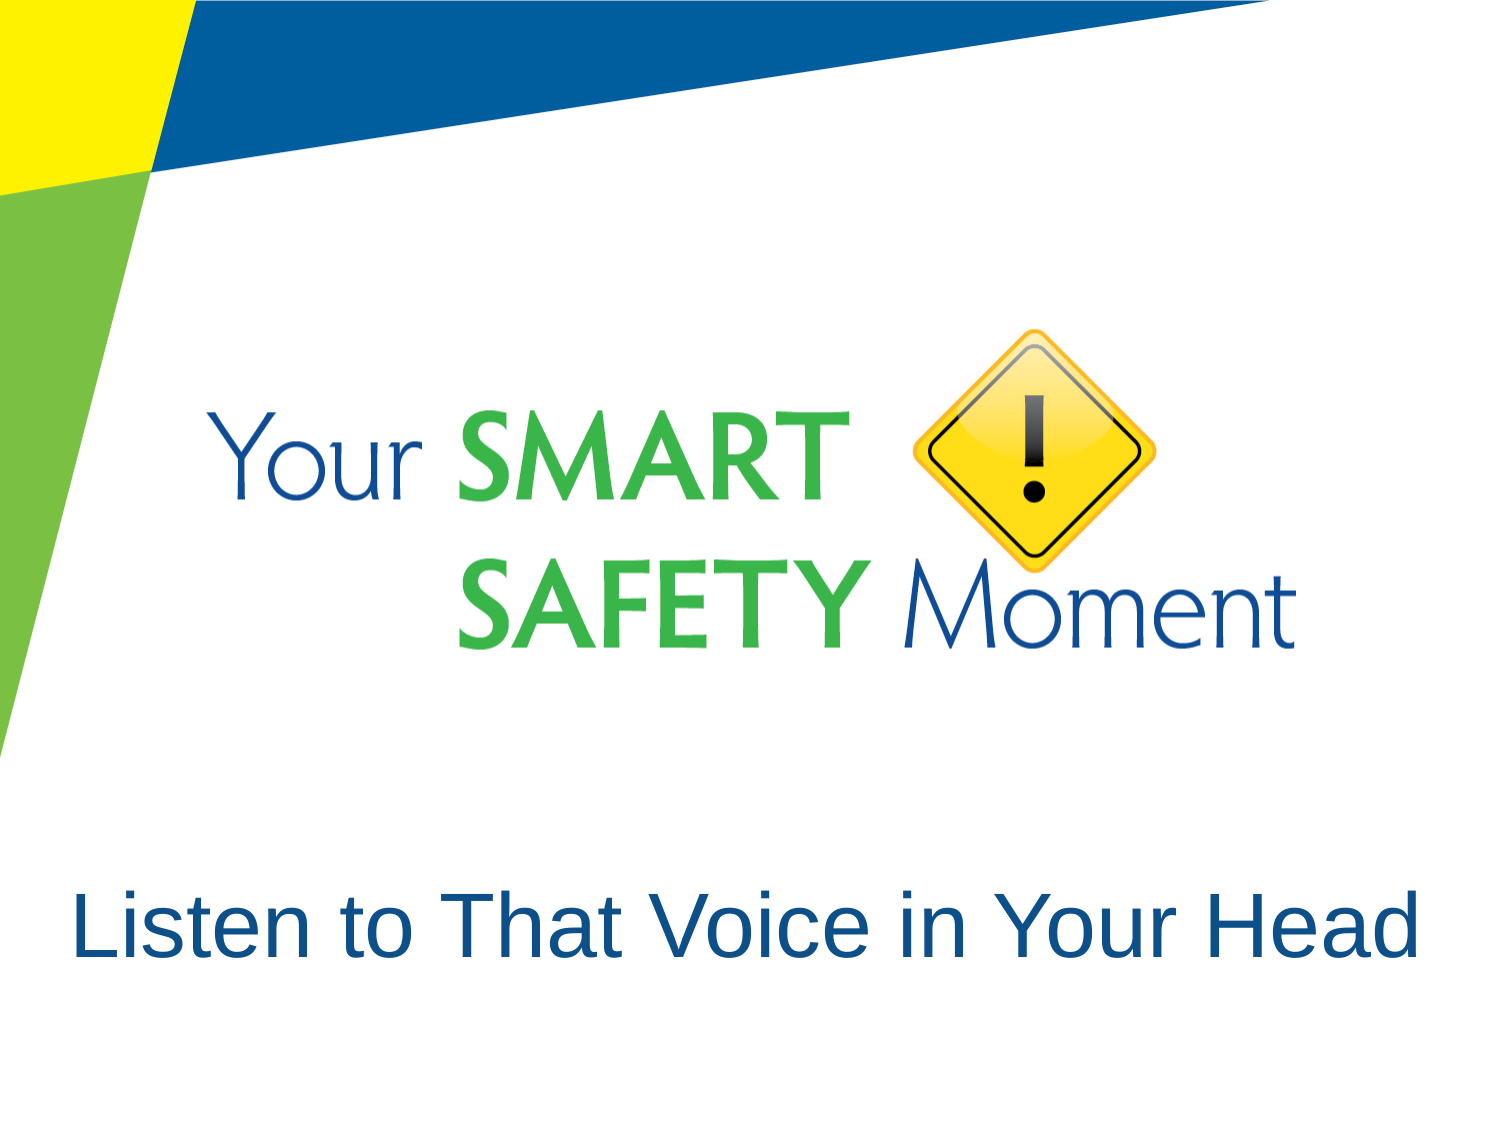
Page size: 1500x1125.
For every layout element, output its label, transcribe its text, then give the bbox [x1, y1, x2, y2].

title Listen to That Voice in Your Head [23, 748, 1470, 966]
picture [0, 0, 1500, 1125]
